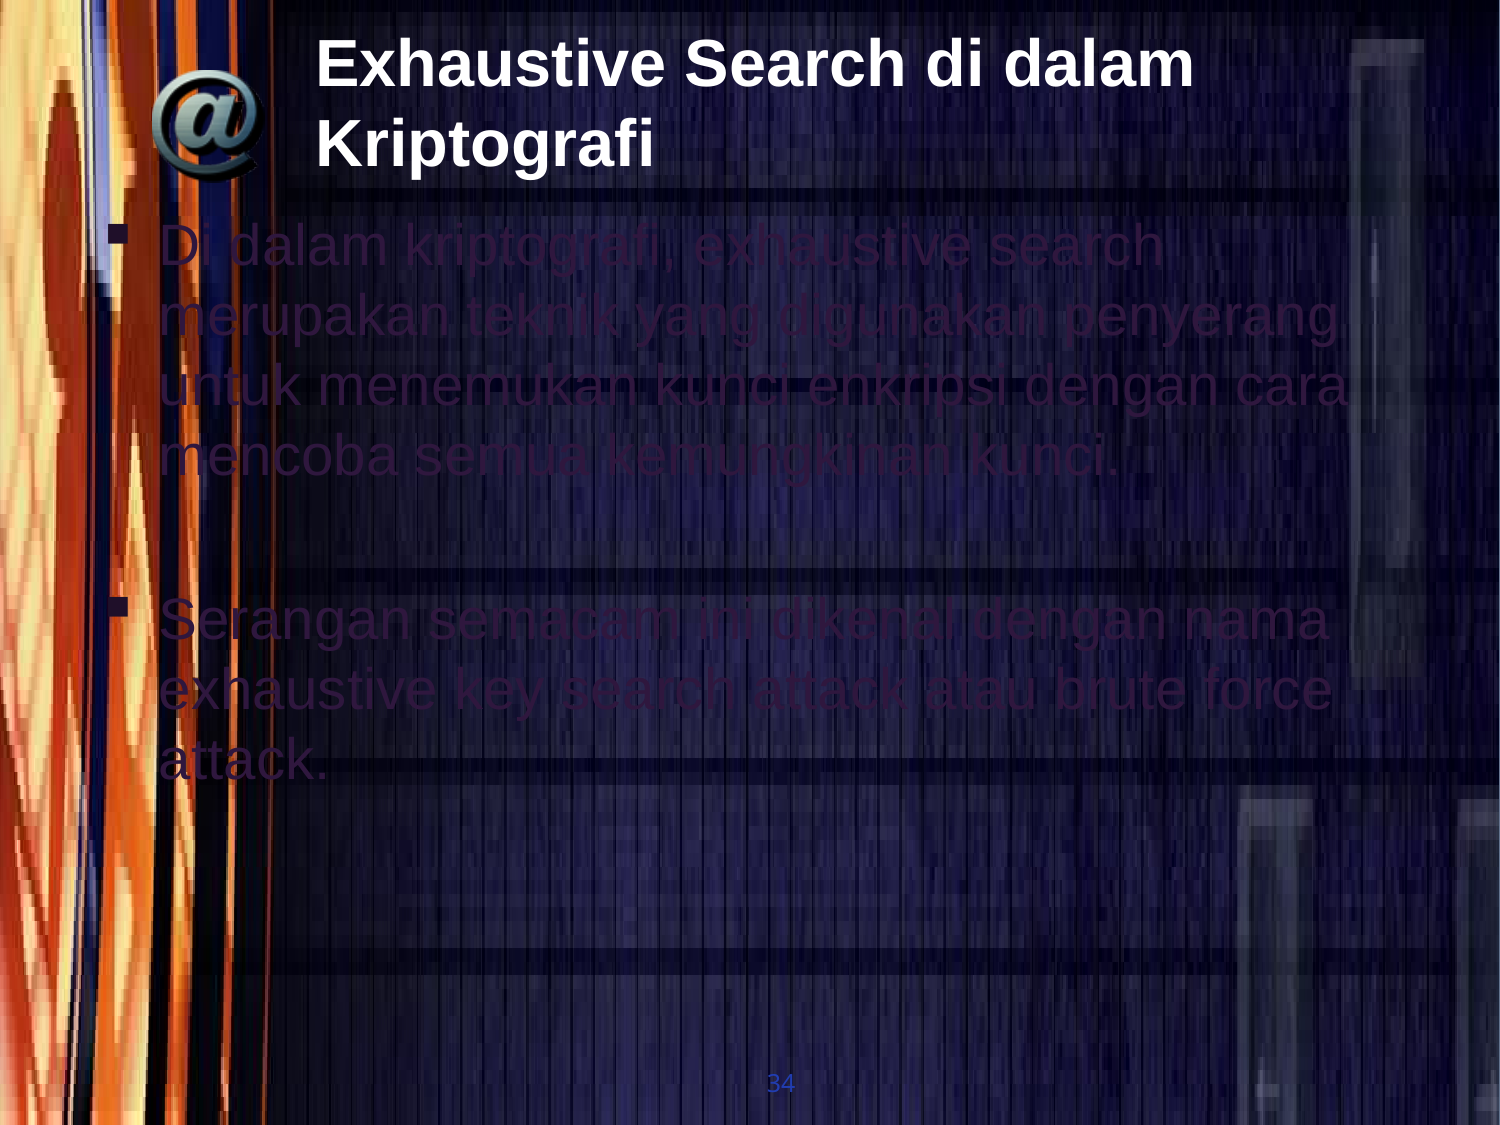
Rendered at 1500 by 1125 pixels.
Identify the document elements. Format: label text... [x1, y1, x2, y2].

slide_number 34 [674, 1059, 888, 1101]
title Exhaustive Search di dalam Kriptografi [299, 62, 1500, 138]
picture [0, 0, 1500, 1125]
list Di dalam kriptografi, exhaustive search merupakan teknik yang digunakan penyerang untuk menemukan kunci enkripsi dengan cara mencoba semua kemungkinan kunci. Serangan semacam ini dikenal dengan nama exhaustive key search attack atau brute force attack. [87, 199, 1426, 1051]
